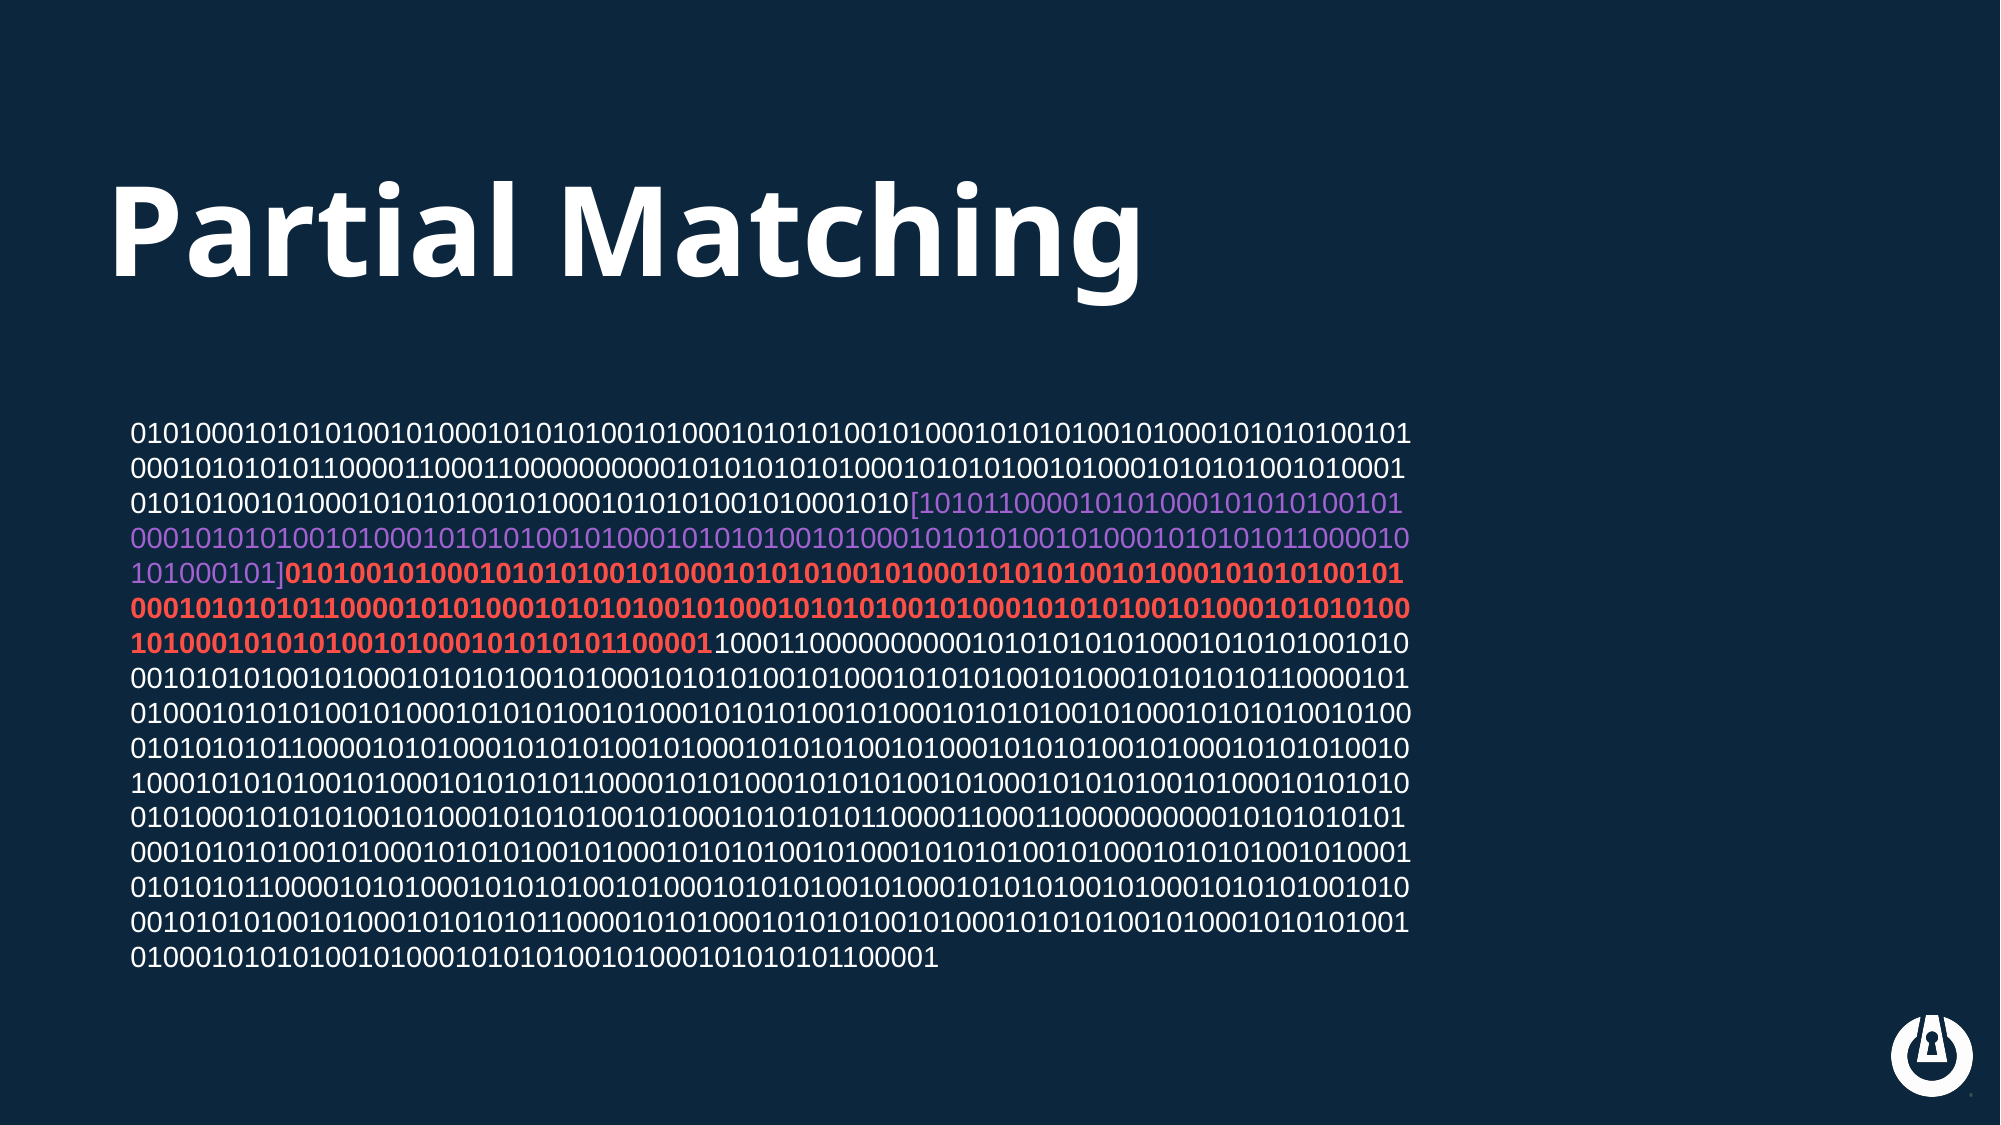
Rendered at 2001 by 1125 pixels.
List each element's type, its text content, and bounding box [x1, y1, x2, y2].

picture [1891, 1015, 1973, 1097]
title Partial Matching [90, 50, 1539, 422]
text_box 01010001010101001010001010101001010001010101001010001010101001010001010101001010001010101011000011000110000000000101010101010001010101001010001010101001010001010101001010001010101001010001010101001010001010[1010110000101010001010101001010001010101001010001010101001010001010101001010001010101001010001010101011000010101000101]010100101000101010100101000101010100101000101010100101000101010100101000101010101100001010100010101010010100010101010010100010101010010100010101010010100010101010010100010101010110000110001100000000001010101010100010101010010100010101010010100010101010010100010101010010100010101010010100010101010110000101010001010101001010001010101001010001010101001010001010101001010001010101001010001010101011000010101000101010100101000101010100101000101010100101000101010100101000101010100101000101010101100001010100010101010010100010101010010100010101010010100010101010010100010101010010100010101010110000110001100000000001010101010100010101010010100010101010010100010101010010100010101010010100010101010010100010101010110000101010001010101001010001010101001010001010101001010001010101001010001010101001010001010101011000010101000101010100101000101010100101000101010100101000101010100101000101010100101000101010101100001 [115, 406, 1434, 1121]
